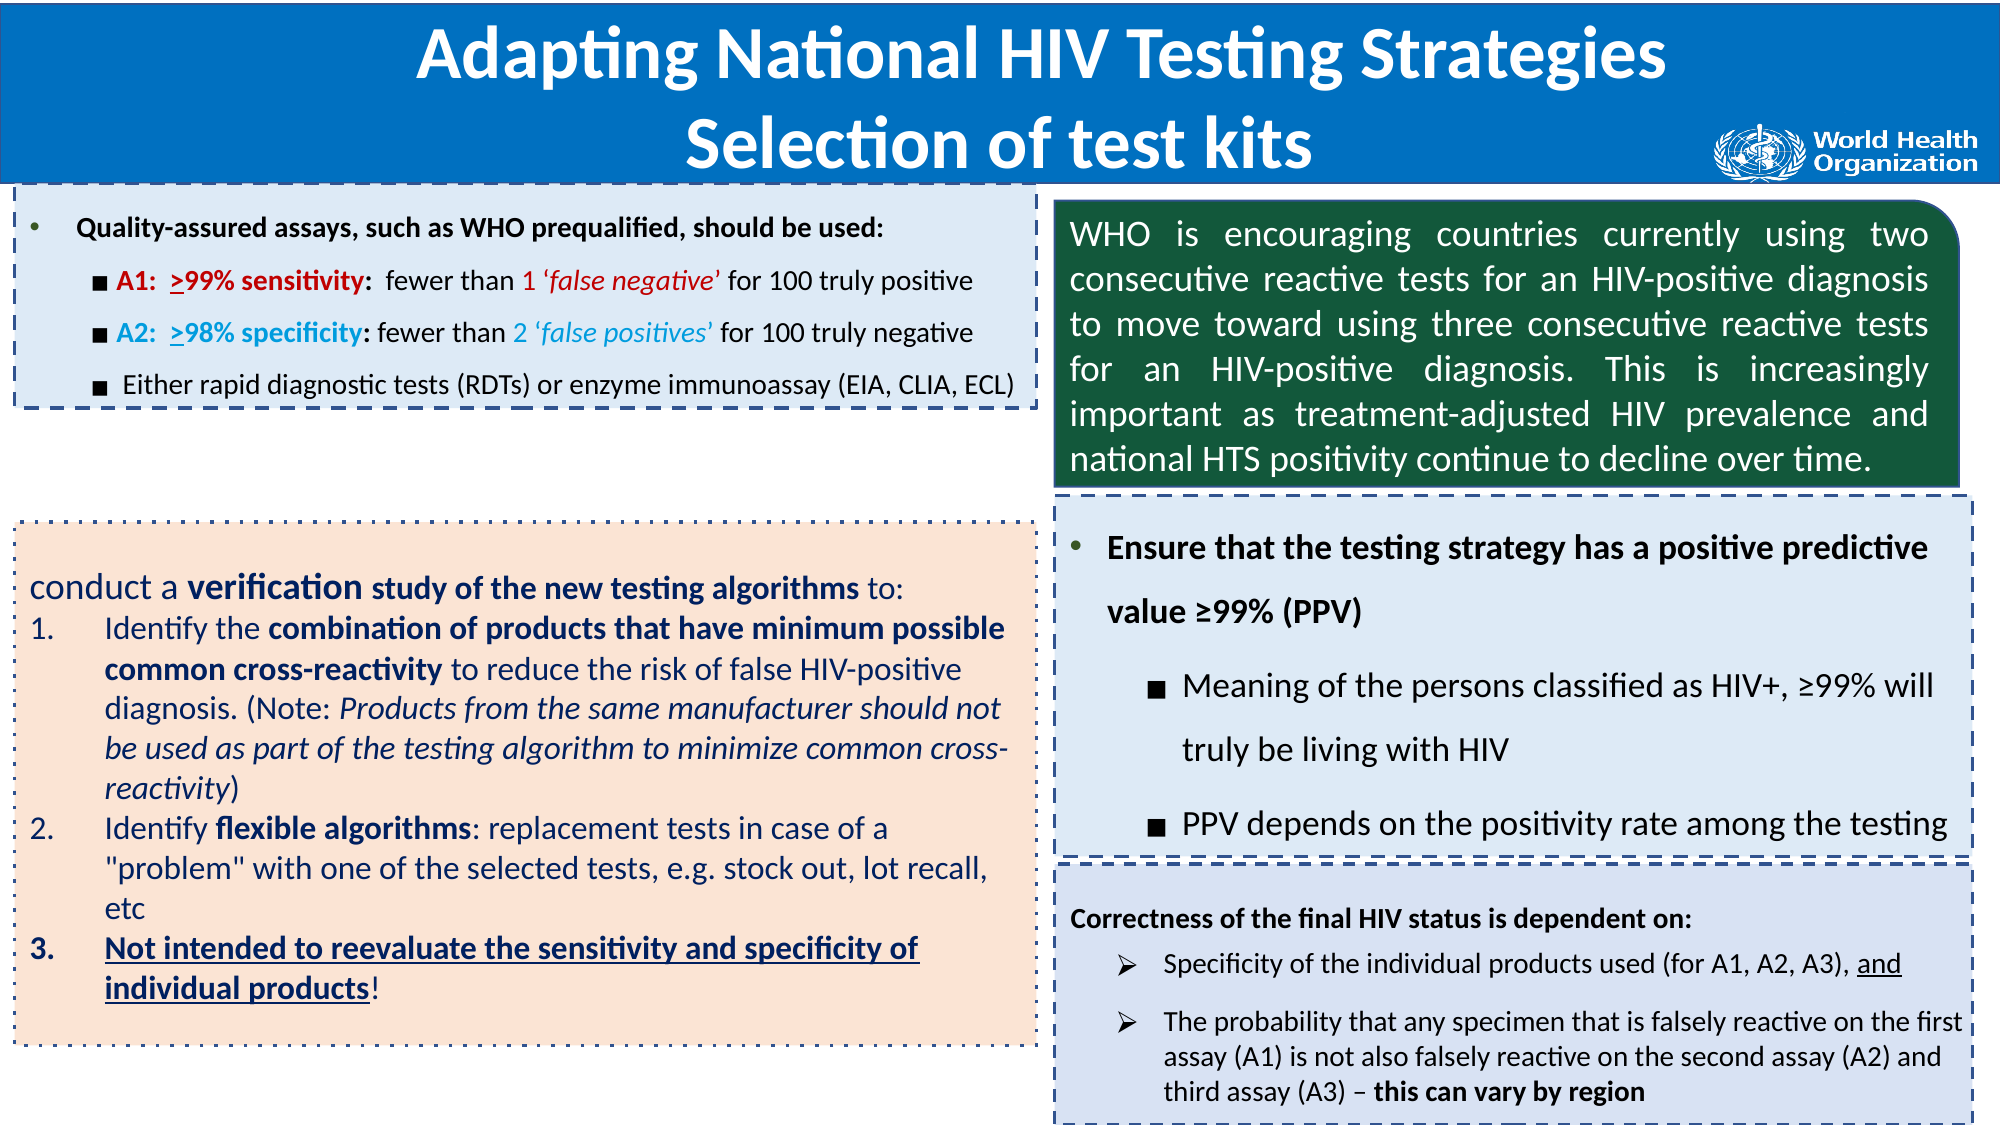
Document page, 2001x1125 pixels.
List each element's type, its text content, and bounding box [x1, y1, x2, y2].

text_box conduct a verification study of the new testing algorithms to: Identify the combination of products that have minimum possible common cross-reactivity to reduce the risk of false HIV-positive diagnosis. (Note: Products from the same manufacturer should not be used as part of the testing algorithm to minimize common cross-reactivity) Identify flexible algorithms: replacement tests in case of a "problem" with one of the selected tests, e.g. stock out, lot recall, etc Not intended to reevaluate the sensitivity and specificity of individual products! [14, 522, 1037, 1046]
text_box Adapting National HIV Testing Strategies Selection of test kits [0, 3, 2000, 184]
text_box Correctness of the final HIV status is dependent on: Specificity of the individual products used (for A1, A2, A3), and The probability that any specimen that is falsely reactive on the first assay (A1) is not also falsely reactive on the second assay (A2) and third assay (A3) – this can vary by region [1054, 864, 1973, 1125]
text_box WHO is encouraging countries currently using two consecutive reactive tests for an HIV-positive diagnosis to move toward using three consecutive reactive tests for an HIV-positive diagnosis. This is increasingly important as treatment-adjusted HIV prevalence and national HTS positivity continue to decline over time. [1054, 200, 1959, 487]
list Ensure that the testing strategy has a positive predictive value ≥99% (PPV) Meaning of the persons classified as HIV+, ≥99% will truly be living with HIV PPV depends on the positivity rate among the testing population [1054, 495, 1973, 857]
text_box . [1647, 103, 2000, 204]
text_box Quality-assured assays, such as WHO prequalified, should be used: A1: >99% sensitivity: fewer than 1 ‘false negative’ for 100 truly positive A2: >98% specificity: fewer than 2 ‘false positives’ for 100 truly negative Either rapid diagnostic tests (RDTs) or enzyme immunoassay (EIA, CLIA, ECL) [14, 183, 1037, 409]
